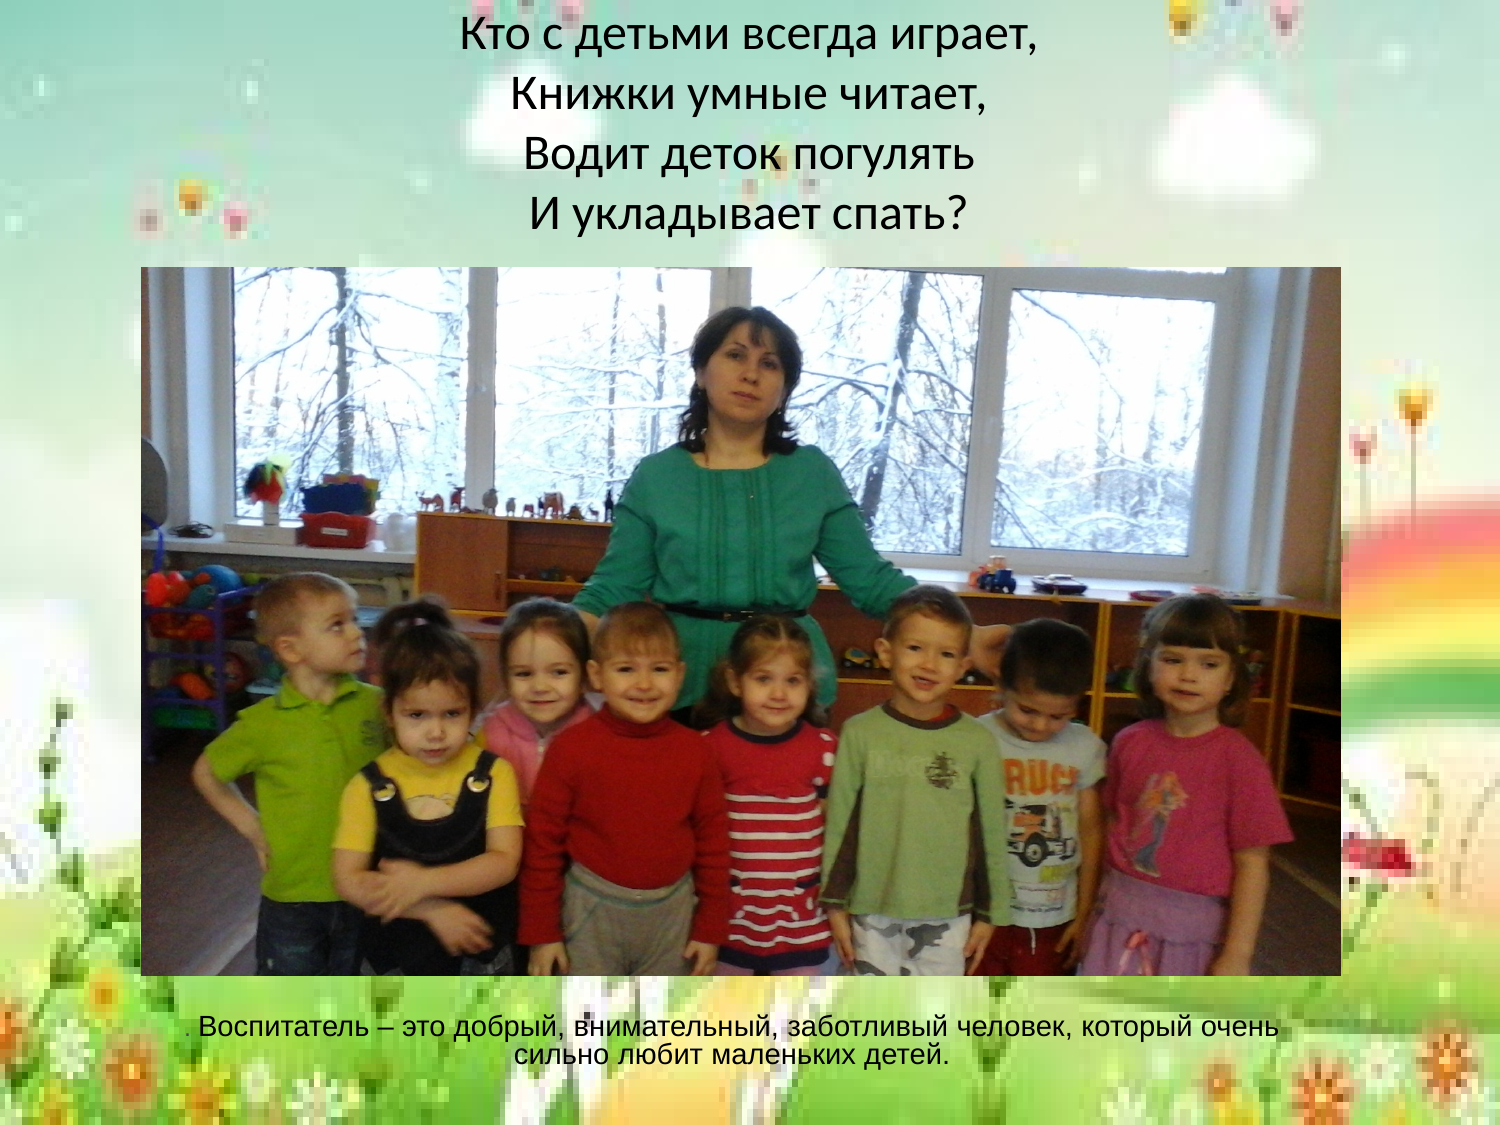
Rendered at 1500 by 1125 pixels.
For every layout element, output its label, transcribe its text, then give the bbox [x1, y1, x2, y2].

picture [0, 0, 1500, 1125]
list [140, 266, 1341, 977]
footer . Воспитатель – это добрый, внимательный, заботливый человек, который очень сильно любит маленьких детей. [135, 987, 1329, 1098]
title Кто с детьми всегда играет, Книжки умные читает, Водит деток погулять И укладывает спать? [75, 42, 1424, 197]
